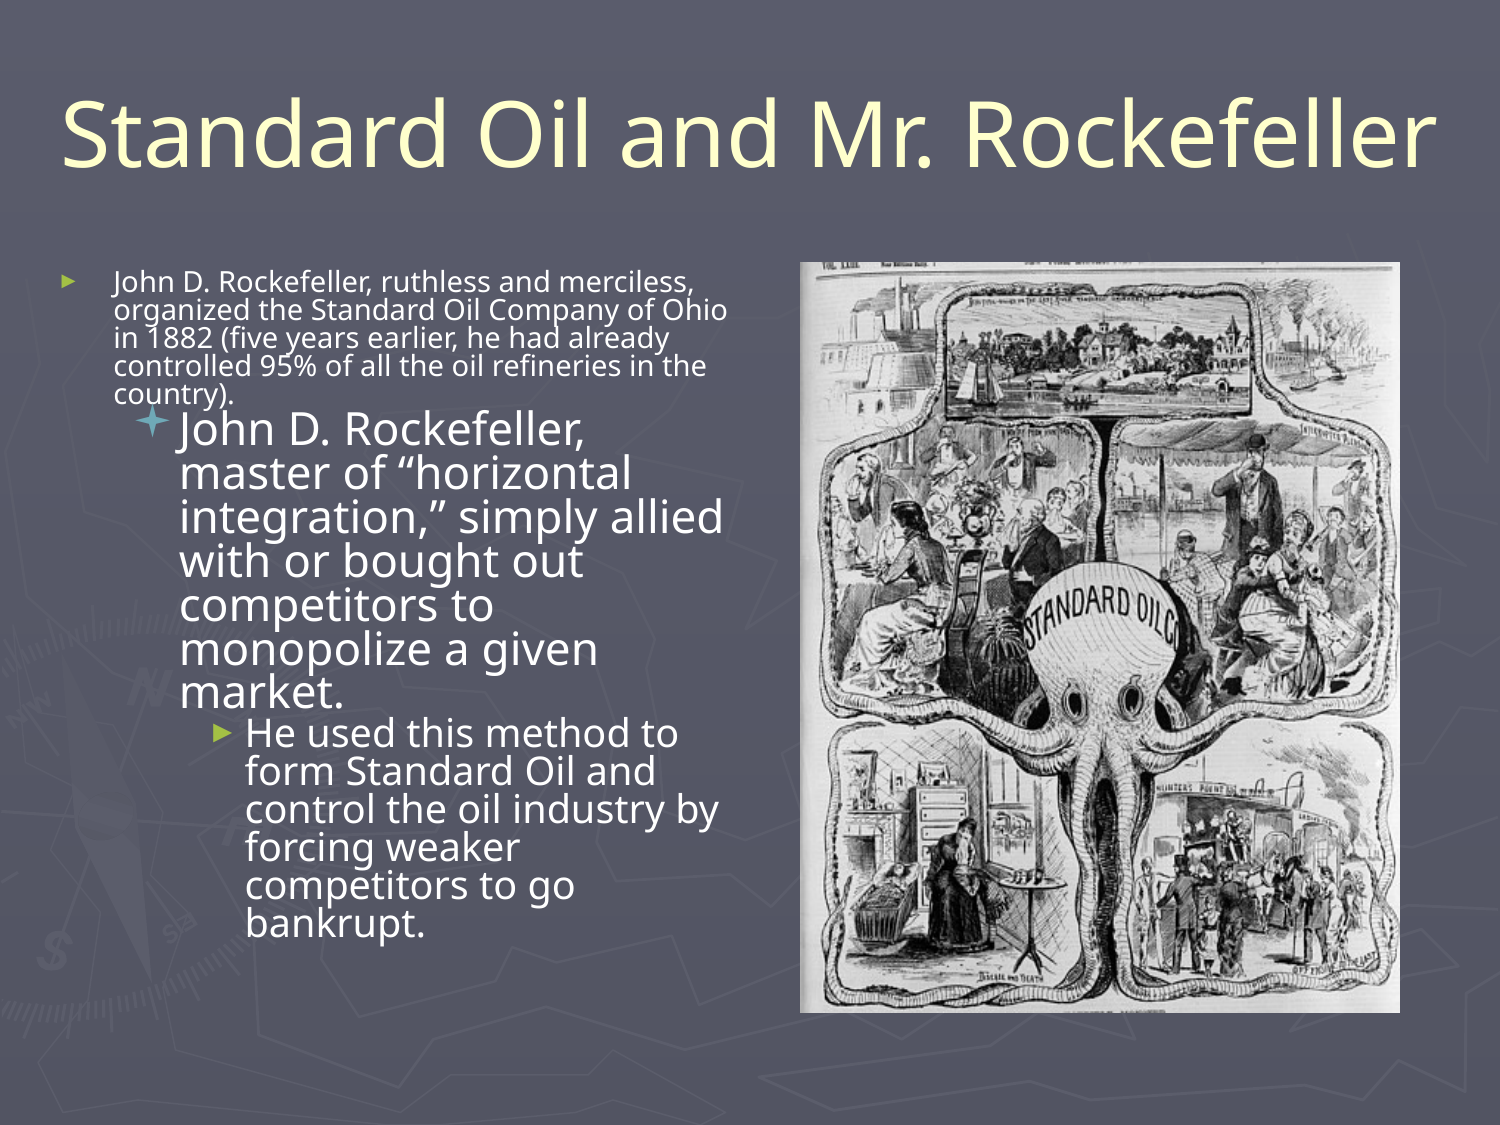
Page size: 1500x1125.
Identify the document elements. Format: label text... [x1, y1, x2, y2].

title Standard Oil and Mr. Rockefeller [48, 36, 1451, 226]
picture [799, 262, 1401, 1013]
list John D. Rockefeller, ruthless and merciless, organized the Standard Oil Company of Ohio in 1882 (five years earlier, he had already controlled 95% of all the oil refineries in the country). John D. Rockefeller, master of “horizontal integration,” simply allied with or bought out competitors to monopolize a given market. He used this method to form Standard Oil and control the oil industry by forcing weaker competitors to go bankrupt. [48, 261, 738, 1001]
